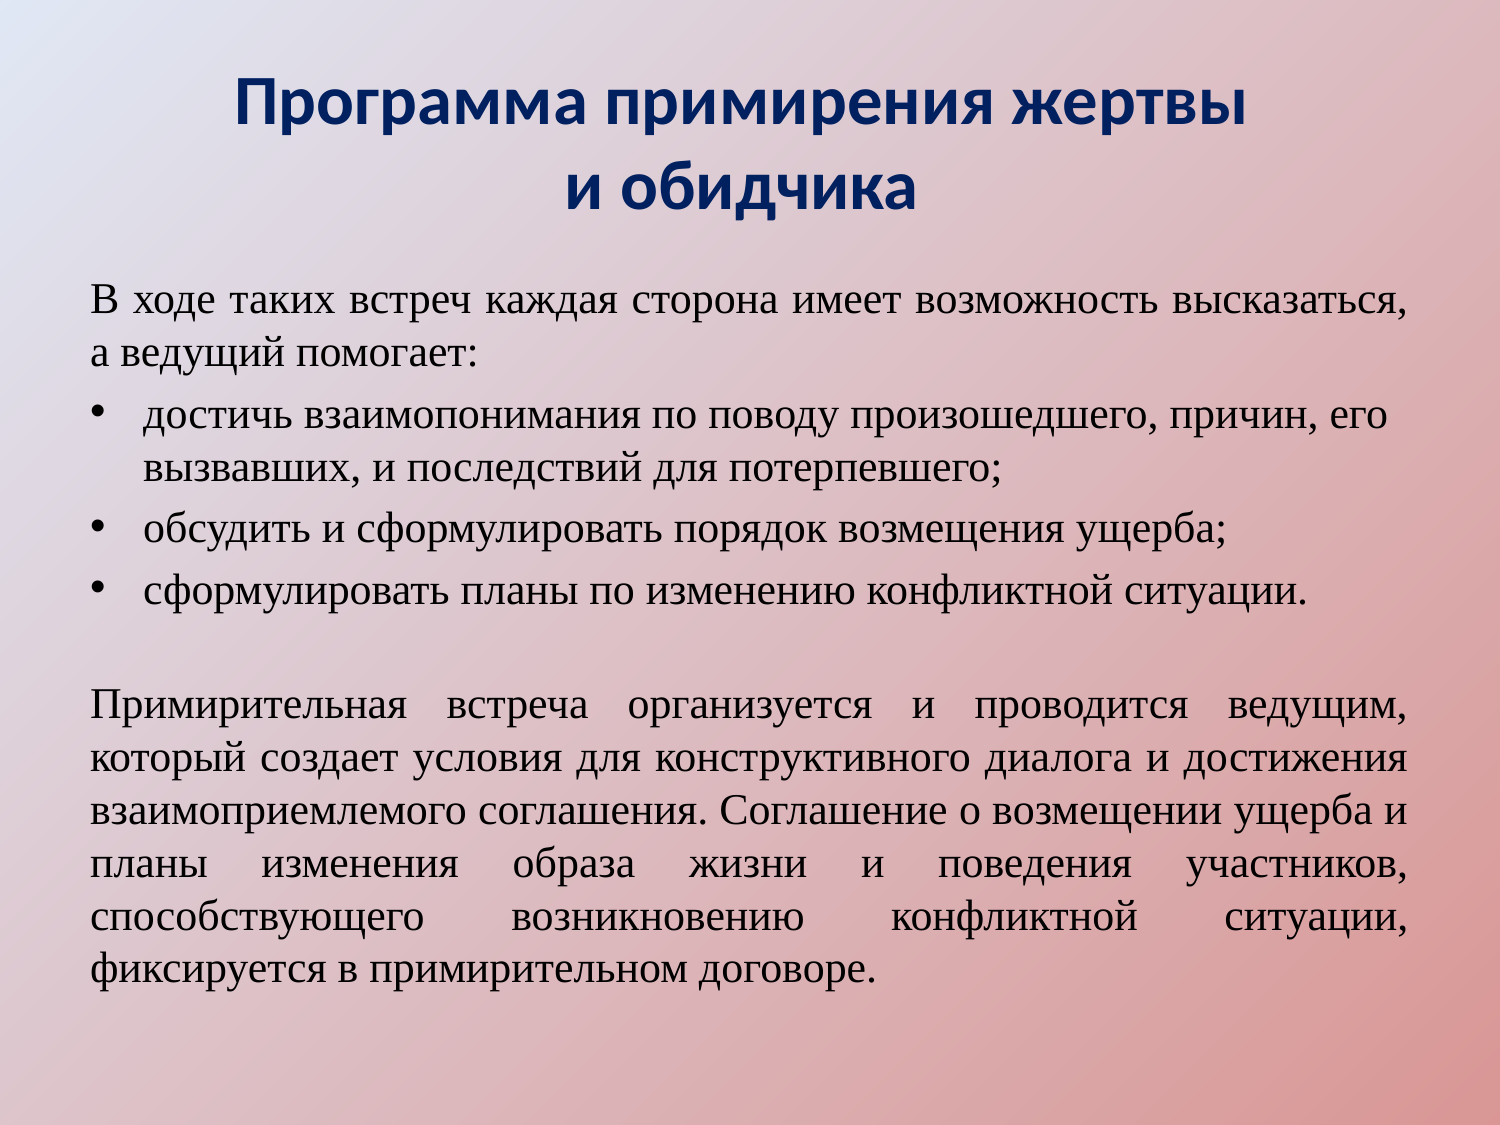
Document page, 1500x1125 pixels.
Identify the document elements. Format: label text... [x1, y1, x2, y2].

title Программа примирения жертвы и обидчика [75, 45, 1425, 233]
list В ходе таких встреч каждая сторона имеет возможность высказаться, а ведущий помогает: достичь взаимопонимания по поводу произошедшего, причин, его вызвавших, и последствий для потерпевшего; обсудить и сформулировать порядок возмещения ущерба; сформулировать планы по изменению конфликтной ситуации. Примирительная встреча организуется и проводится ведущим, который создает условия для конструктивного диалога и достижения взаимоприемлемого соглашения. Соглашение о возмещении ущерба и планы изменения образа жизни и поведения участников, способствующего возникновению конфликтной ситуации, фиксируется в примирительном договоре. [75, 262, 1425, 1005]
